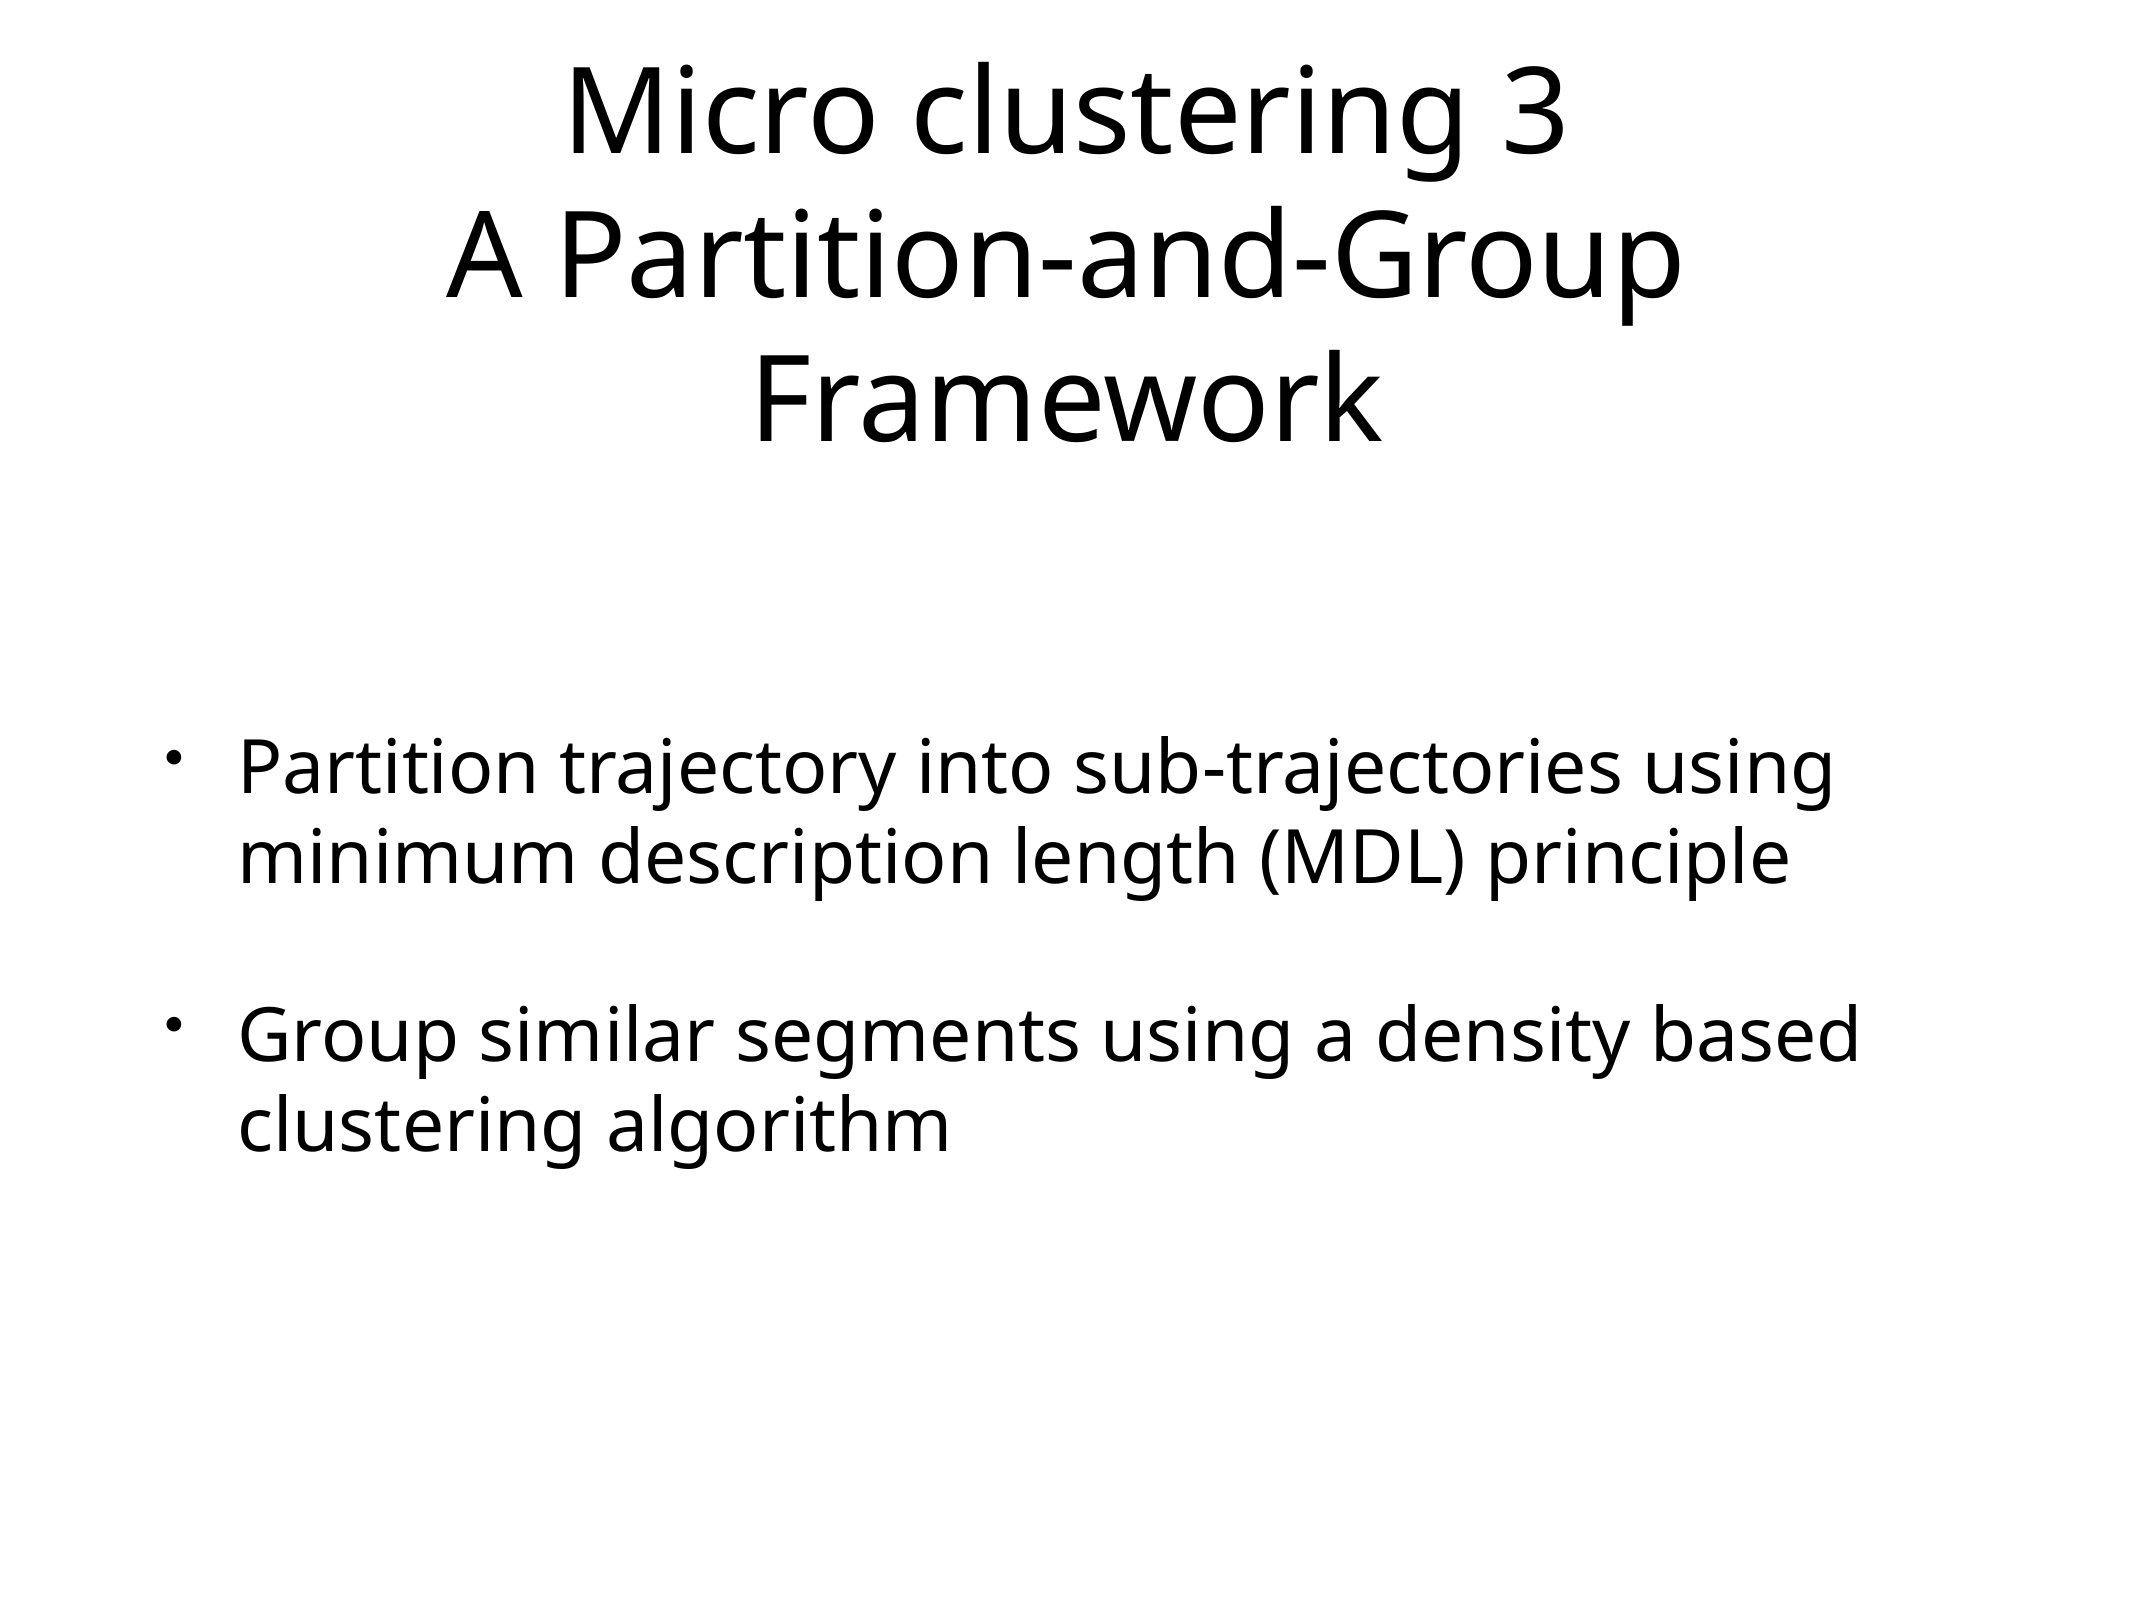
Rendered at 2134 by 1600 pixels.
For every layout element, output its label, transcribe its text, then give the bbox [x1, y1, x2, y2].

title Micro clustering 3 A Partition-and-Group Framework [155, 72, 1978, 426]
list Partition trajectory into sub-trajectories using minimum description length (MDL) principle Group similar segments using a density based clustering algorithm [155, 426, 1978, 1459]
